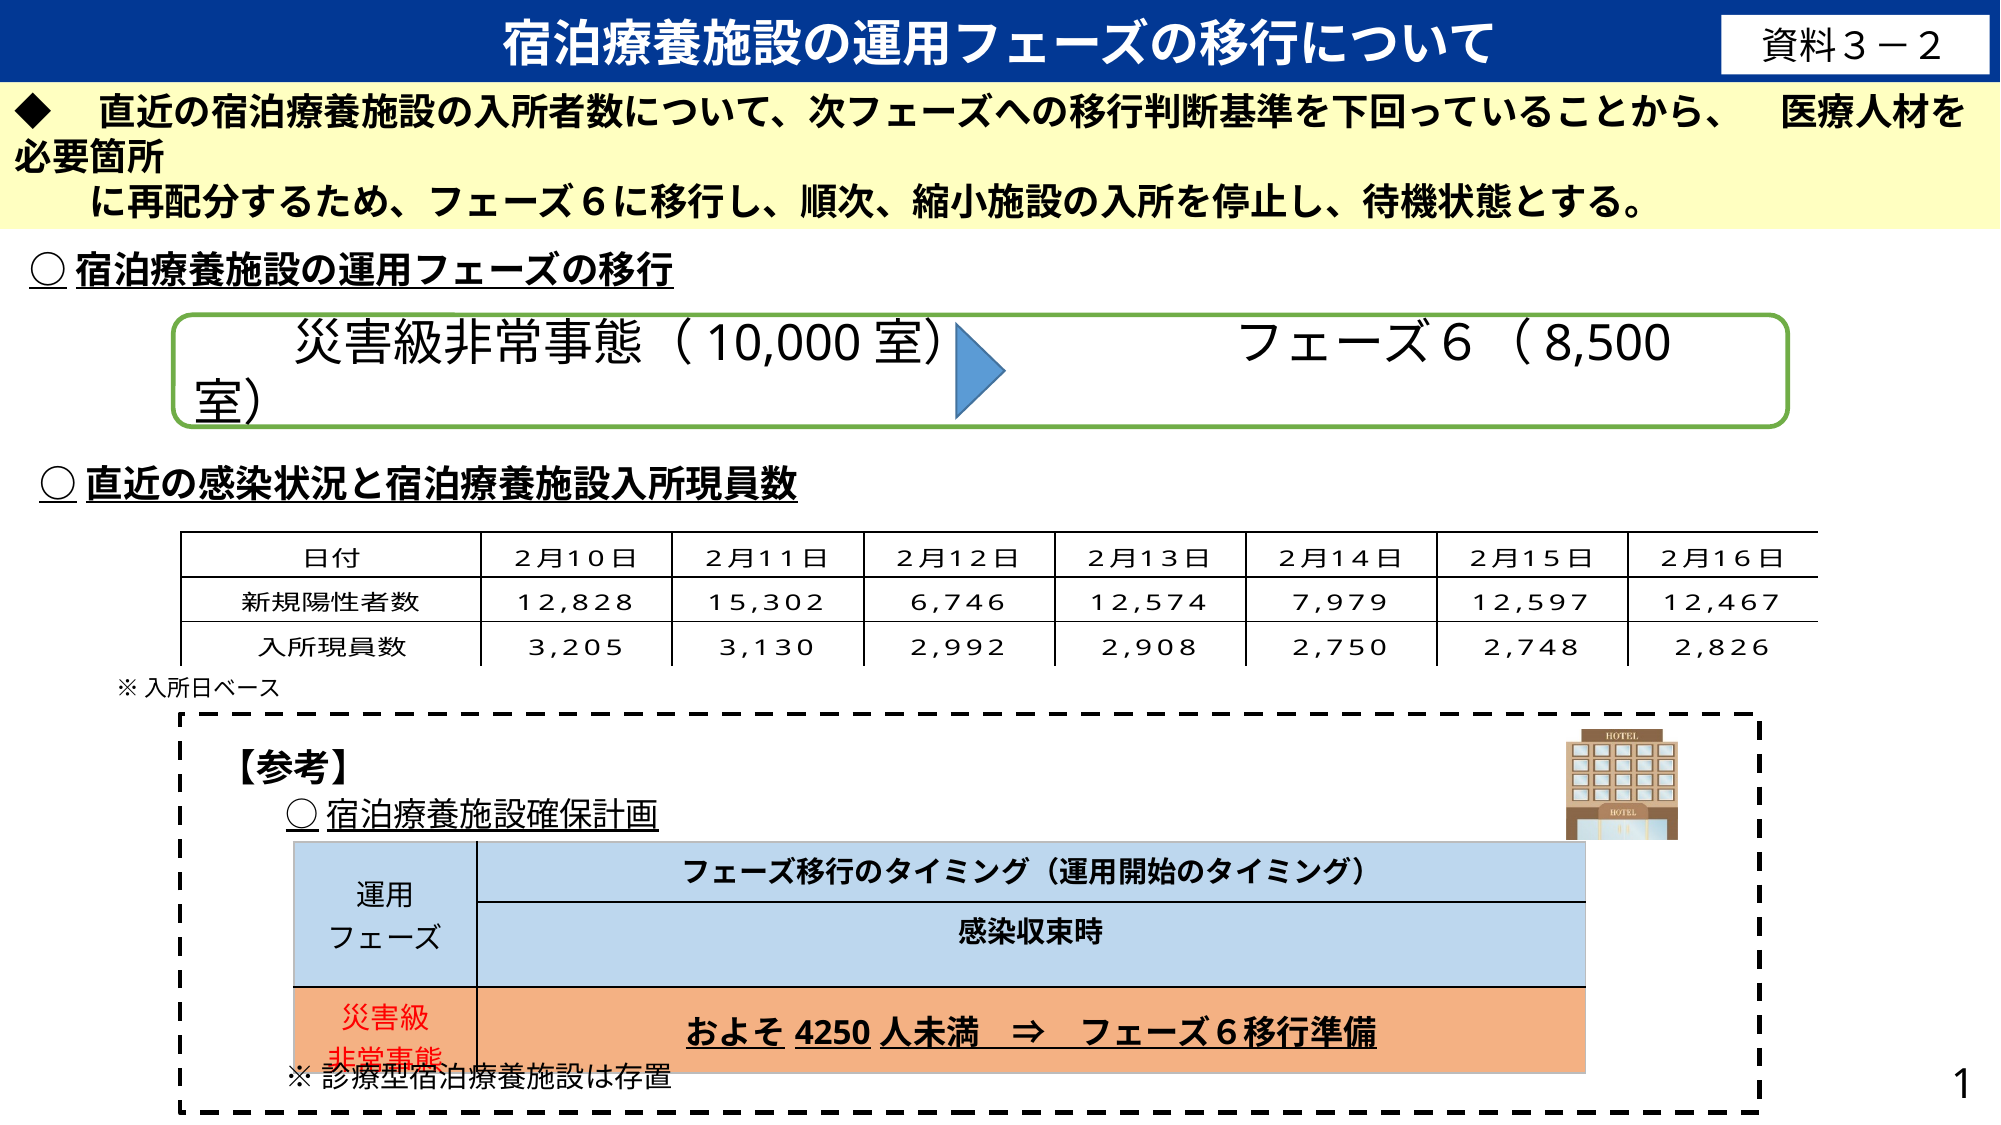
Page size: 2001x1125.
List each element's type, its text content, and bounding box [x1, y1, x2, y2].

picture [179, 531, 1820, 668]
text_box ○宿泊療養施設確保計画 [270, 785, 1635, 841]
text_box ◆ 直近の宿泊療養施設の入所者数について、次フェーズへの移行判断基準を下回っていることから、 医療人材を必要箇所 に再配分するため、フェーズ６に移行し、順次、縮小施設の入所を停止し、待機状態とする。 [0, 81, 2000, 230]
table_cell 災害級 非常事態 [295, 988, 476, 1050]
text_box 資料３－２ [1721, 14, 1990, 75]
picture [1566, 729, 1678, 840]
text_box ※診療型宿泊療養施設は存置 [270, 1050, 1609, 1101]
slide_number 1 [1539, 1055, 1990, 1116]
table_header フェーズ移行のタイミング（運用開始のタイミング） [478, 843, 1585, 901]
text_box ○宿泊療養施設の運用フェーズの移行 [14, 238, 689, 299]
text_box [179, 713, 1760, 1113]
text_box ※入所日ベース [50, 660, 348, 715]
table_header 運用 フェーズ [295, 843, 476, 986]
table_cell およそ4250人未満 ⇒ フェーズ６移行準備 [478, 988, 1585, 1050]
text_box 【参考】 [204, 735, 384, 797]
table_cell 感染収束時 [478, 903, 1585, 986]
text_box 宿泊療養施設の運用フェーズの移行について [0, 0, 2000, 81]
text_box [955, 321, 1007, 420]
text_box 災害級非常事態（10,000室） フェーズ６（8,500室） [172, 313, 1789, 428]
text_box ○直近の感染状況と宿泊療養施設入所現員数 [24, 452, 838, 513]
